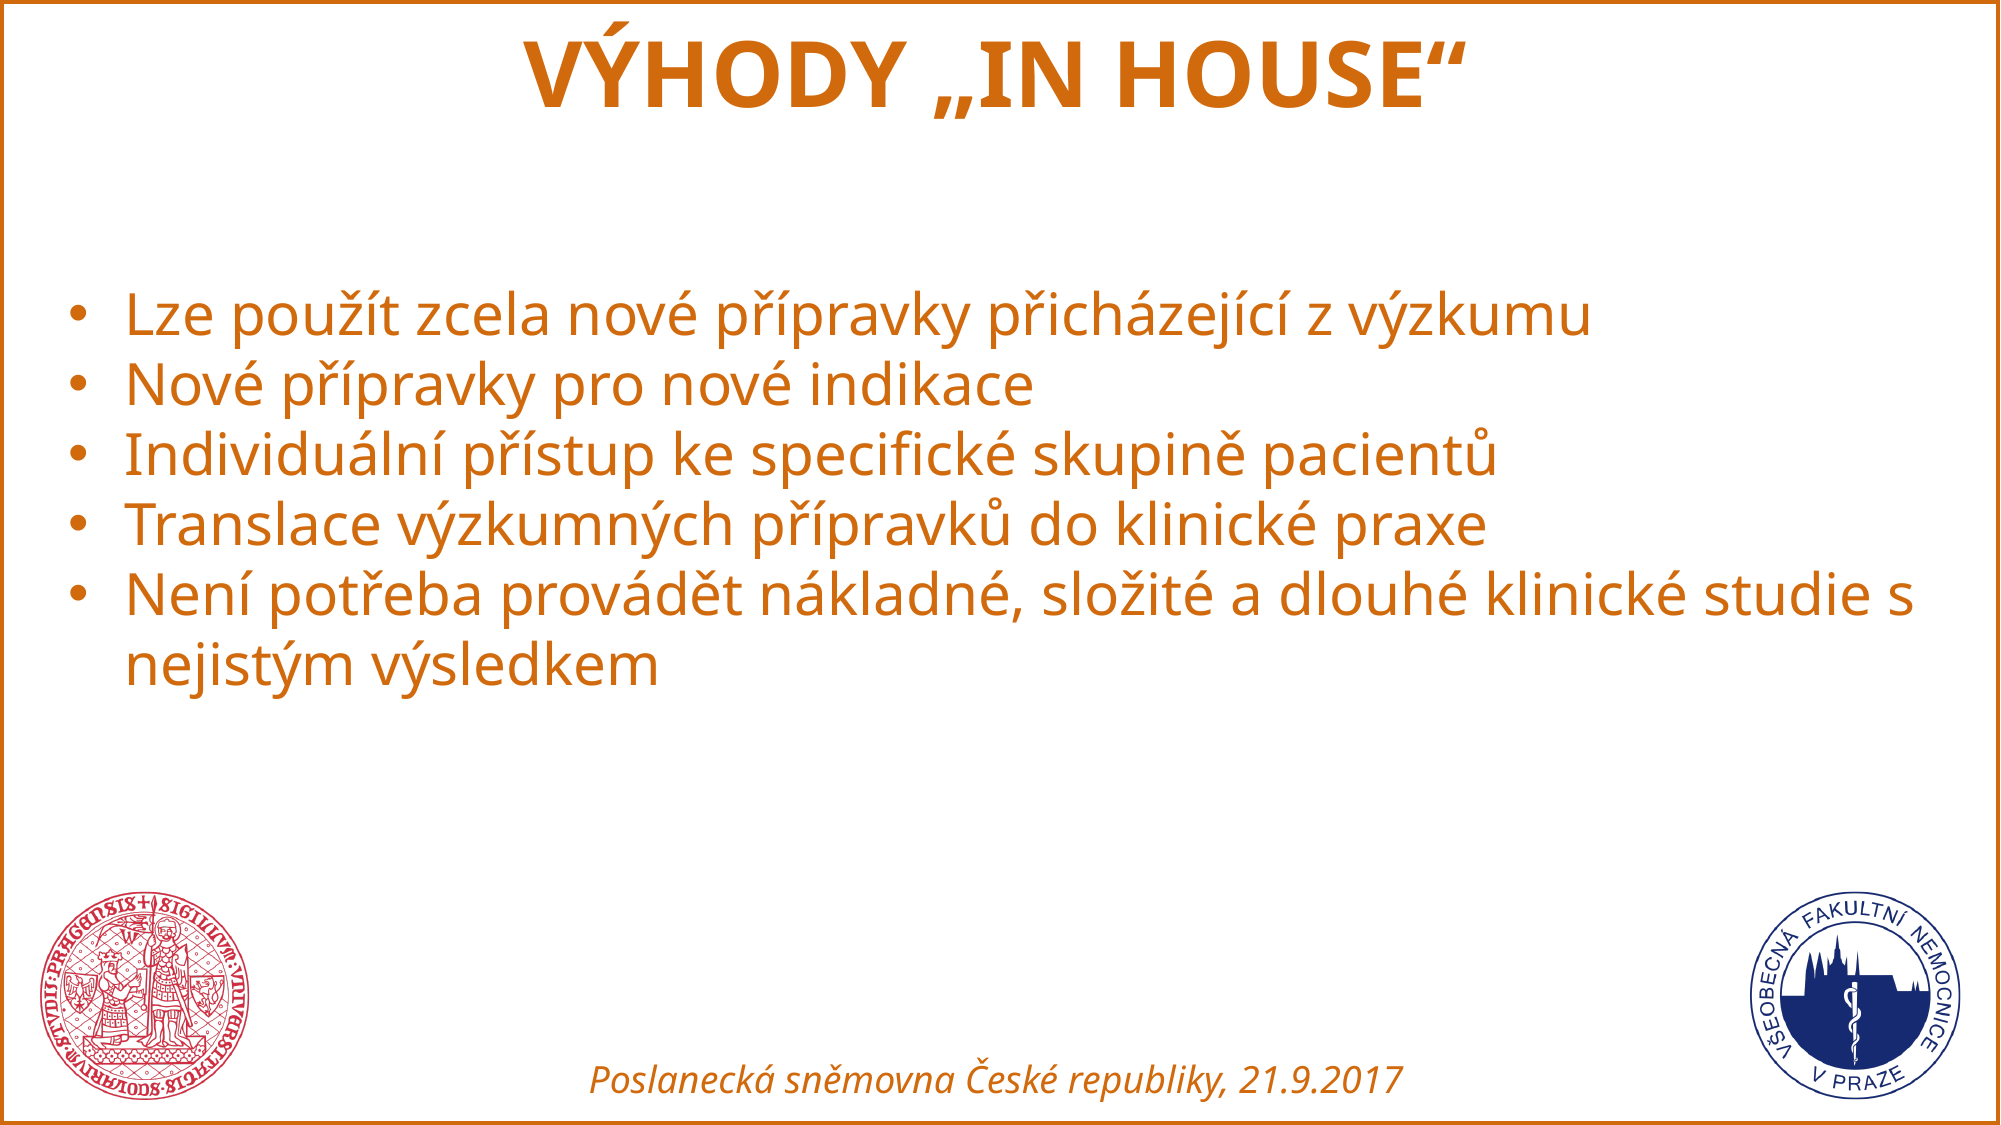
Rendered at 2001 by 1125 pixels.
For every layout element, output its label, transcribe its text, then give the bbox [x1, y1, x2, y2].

picture [39, 890, 250, 1101]
title VÝHODY „IN HOUSE“ [0, 0, 1993, 135]
text_box Lze použít zcela nové přípravky přicházející z výzkumu Nové přípravky pro nové indikace Individuální přístup ke specifické skupině pacientů Translace výzkumných přípravků do klinické praxe Není potřeba provádět nákladné, složité a dlouhé klinické studie s nejistým výsledkem [53, 270, 1974, 750]
text_box [0, 0, 2000, 1125]
text_box Poslanecká sněmovna České republiky, 21.9.2017 [0, 1048, 1993, 1109]
picture [1749, 890, 1961, 1101]
